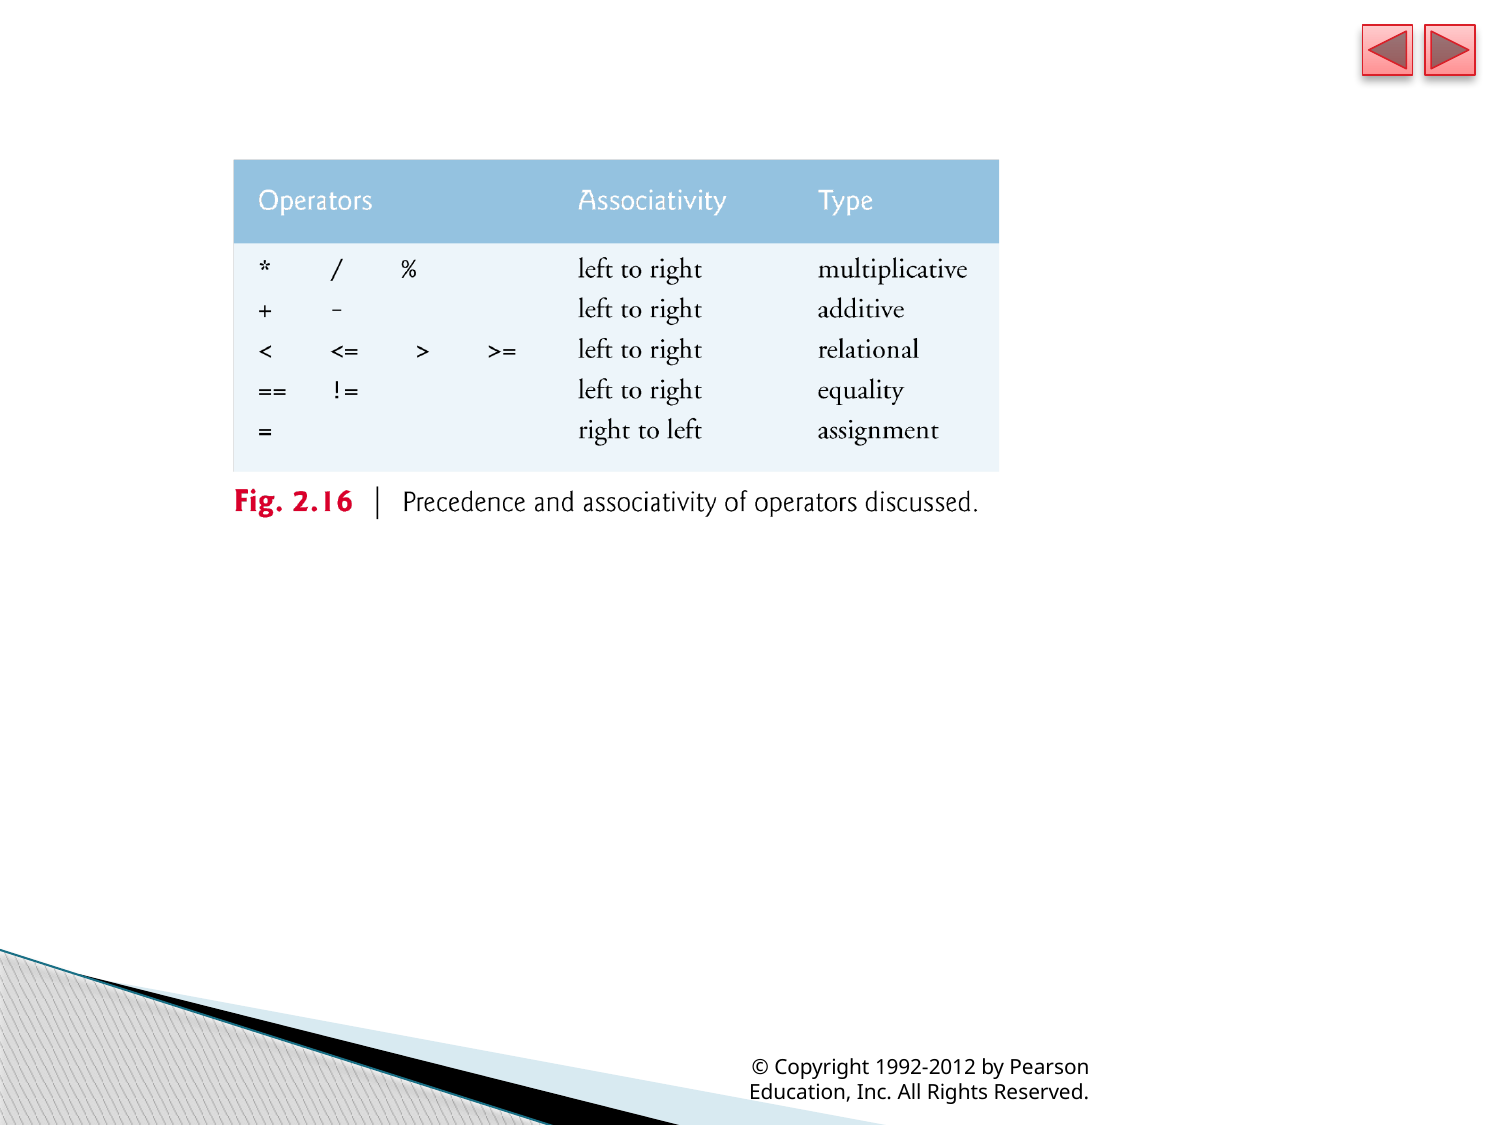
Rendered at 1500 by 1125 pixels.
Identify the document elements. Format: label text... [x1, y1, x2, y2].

footer © Copyright 1992-2012 by Pearson Education, Inc. All Rights Reserved. [650, 1051, 1105, 1112]
picture [0, 106, 1500, 1018]
